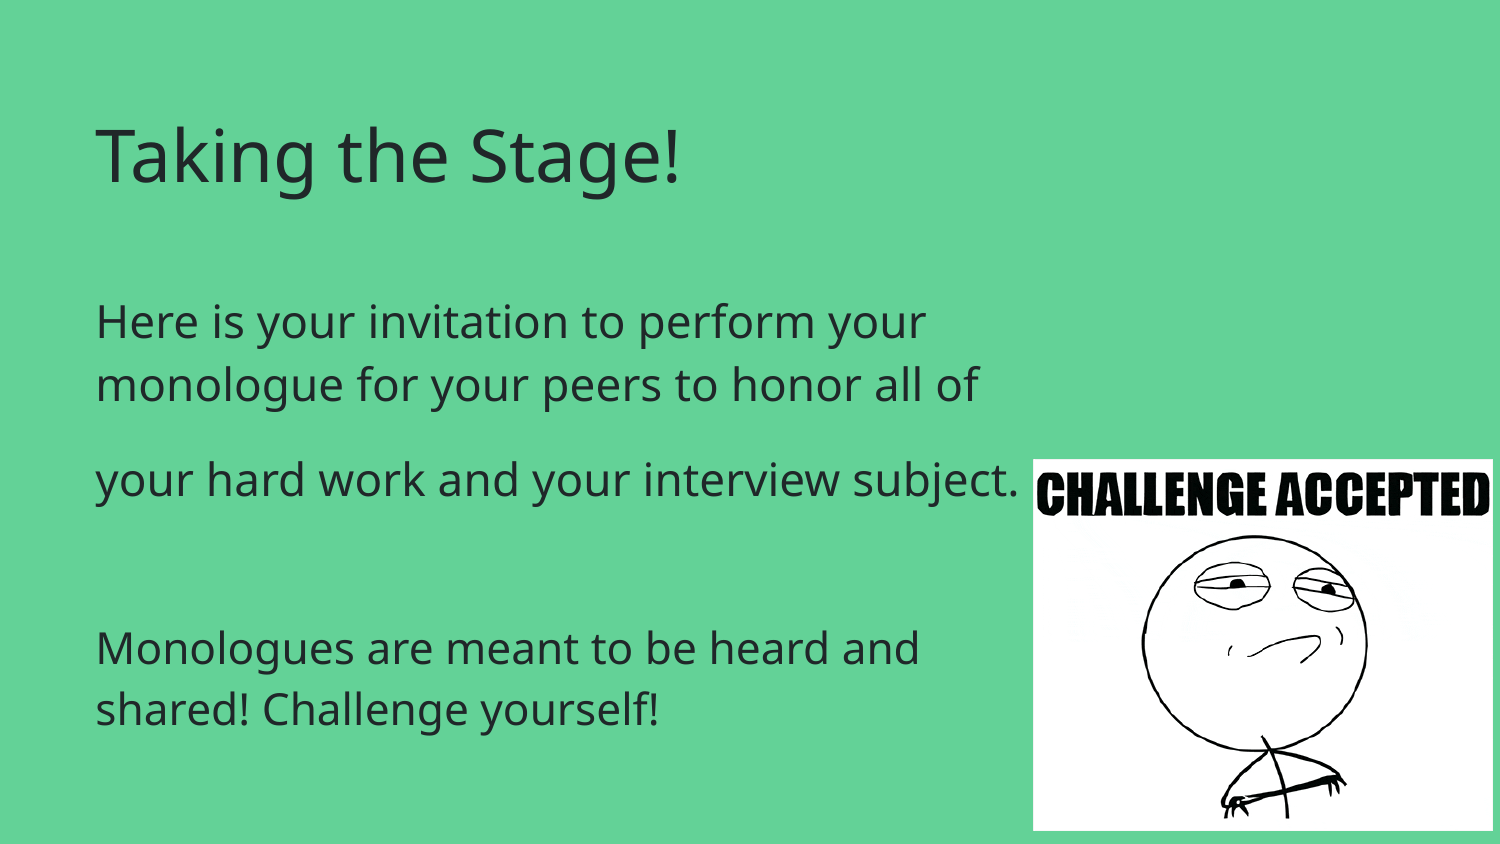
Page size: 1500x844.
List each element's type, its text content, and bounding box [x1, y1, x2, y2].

picture [1032, 458, 1493, 831]
title Taking the Stage! Here is your invitation to perform your monologue for your peers to honor all of your hard work and your interview subject. Monologues are meant to be heard and shared! Challenge yourself! [80, 86, 1055, 758]
